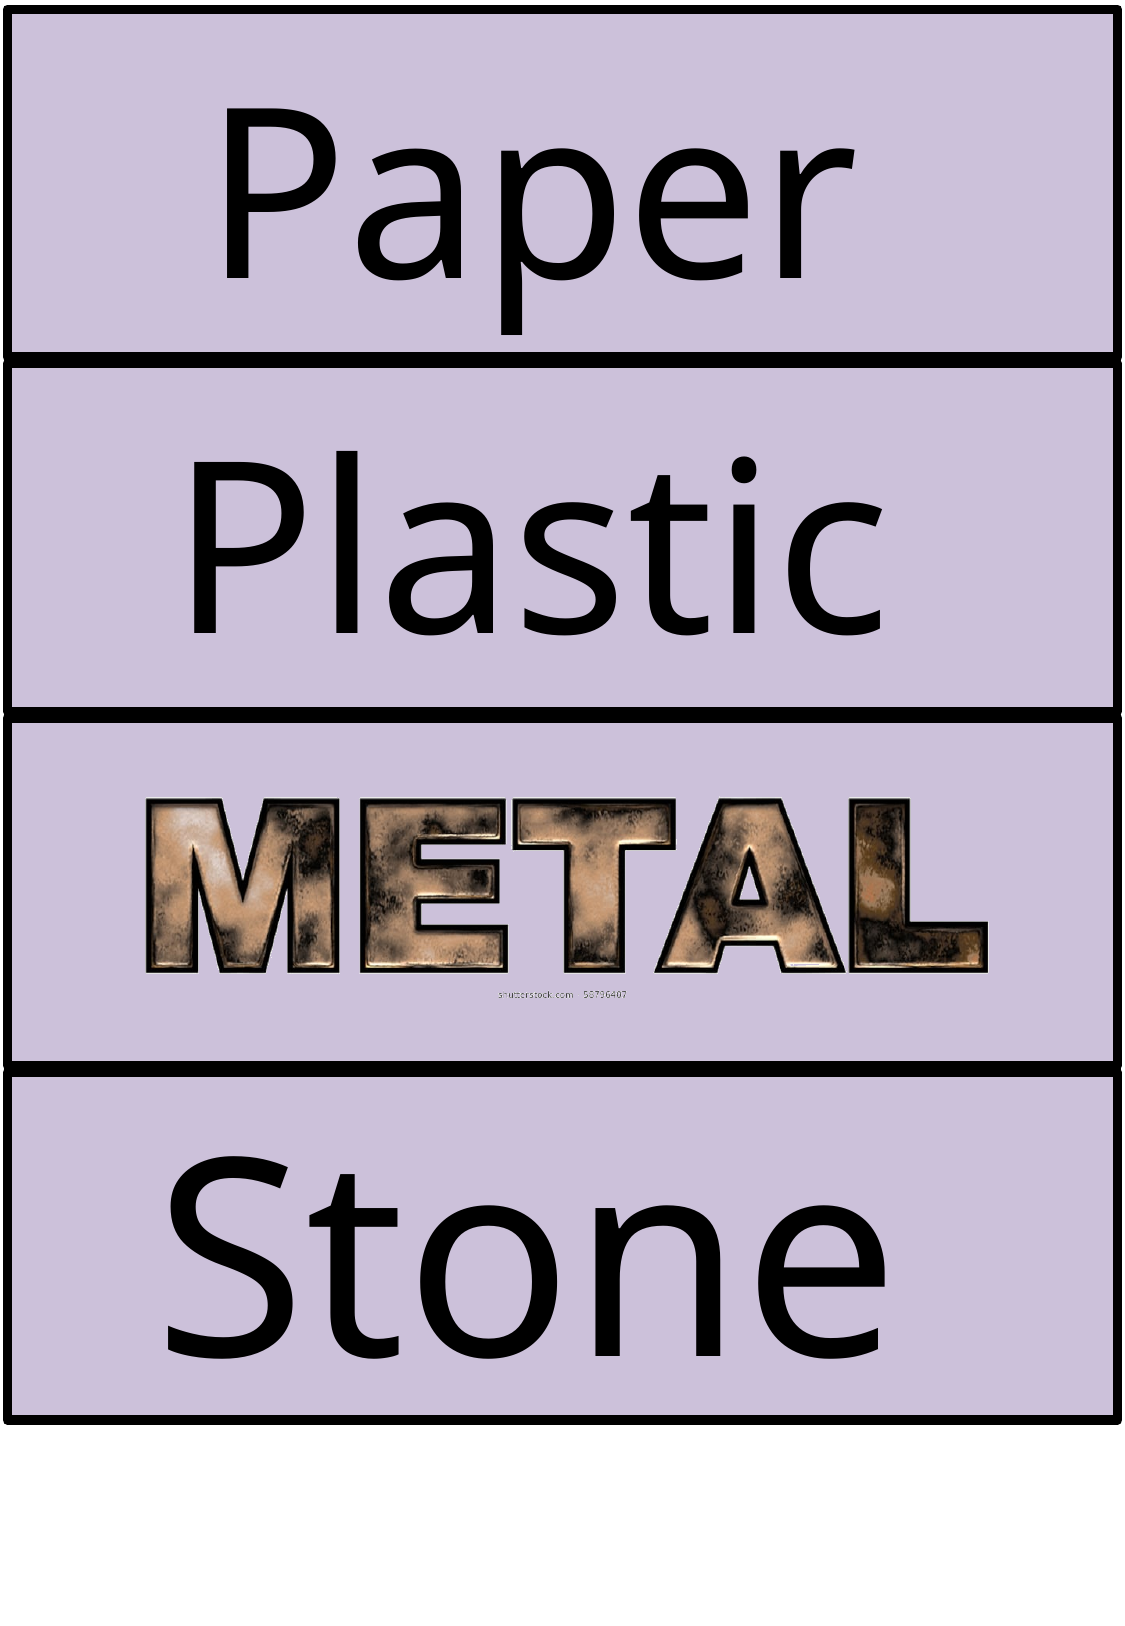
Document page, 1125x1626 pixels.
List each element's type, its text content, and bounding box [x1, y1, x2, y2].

picture [130, 782, 995, 1002]
title Paper [5, 7, 1120, 359]
text_box [5, 716, 1120, 1068]
text_box Stone [5, 1070, 1120, 1422]
text_box Plastic [5, 361, 1120, 713]
